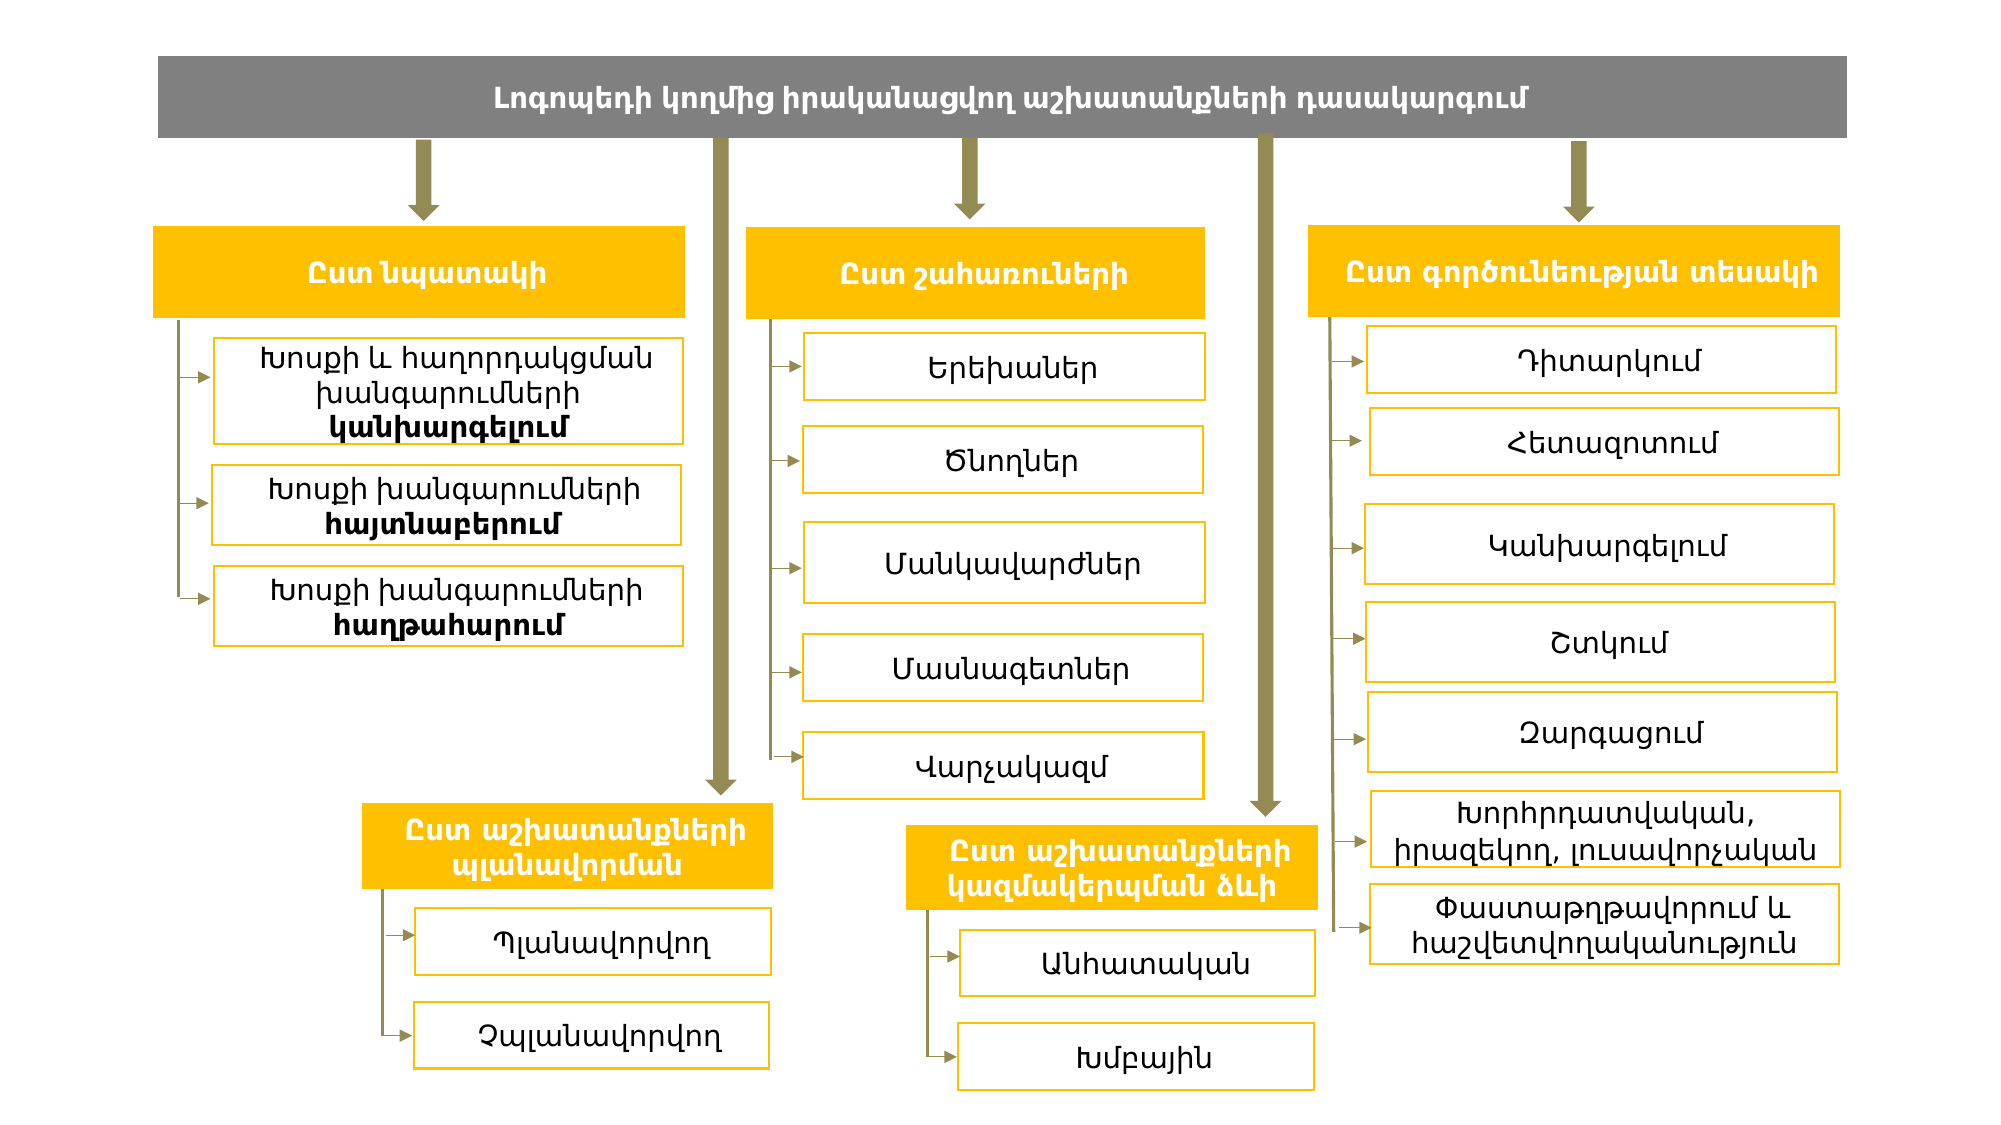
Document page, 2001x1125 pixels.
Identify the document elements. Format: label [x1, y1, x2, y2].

text_box [153, 56, 1846, 1090]
